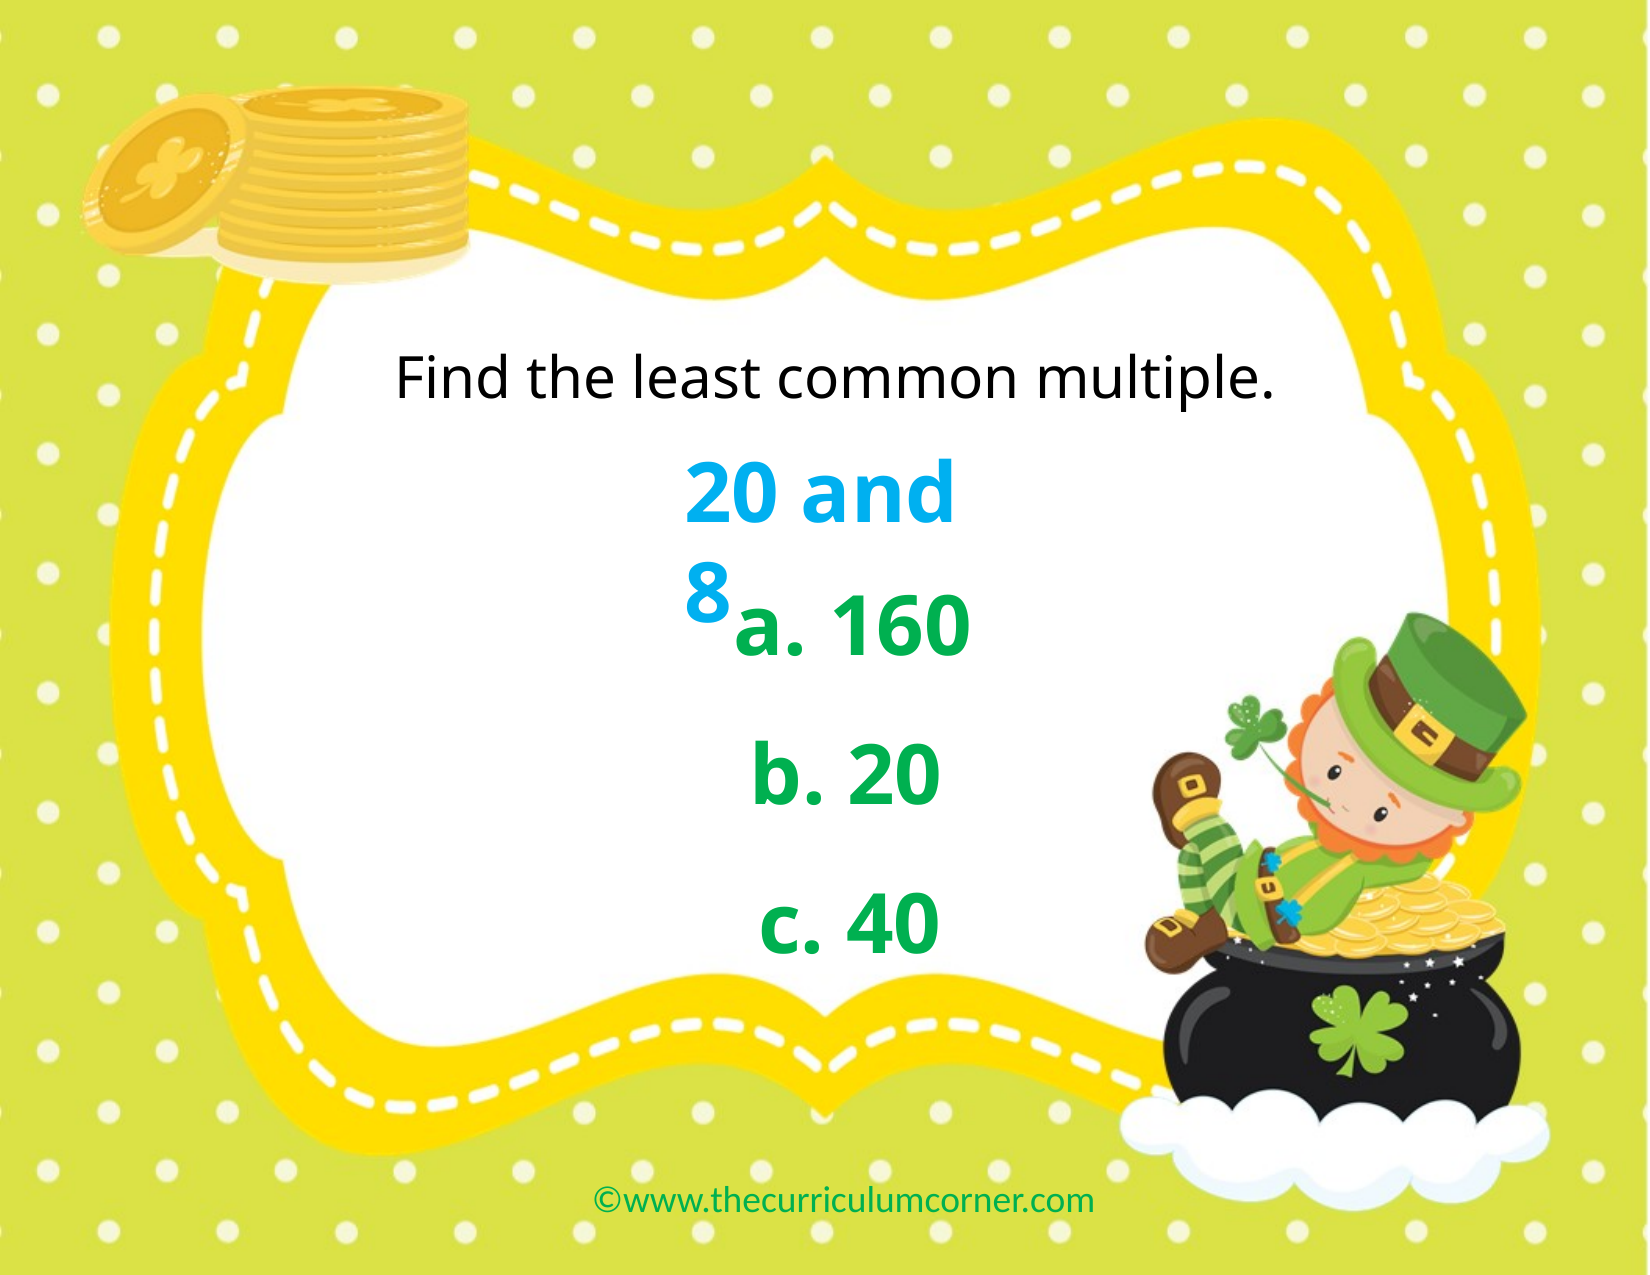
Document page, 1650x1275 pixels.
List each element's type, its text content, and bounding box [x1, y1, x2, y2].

text_box a. 160 [719, 564, 987, 680]
text_box ©www.thecurriculumcorner.com [577, 1167, 1111, 1228]
text_box 20 and 8 [669, 431, 1019, 647]
picture [0, 0, 1650, 1275]
text_box b. 20 [734, 713, 958, 829]
text_box c. 40 [743, 862, 956, 978]
text_box Find the least common multiple. [356, 332, 1315, 418]
